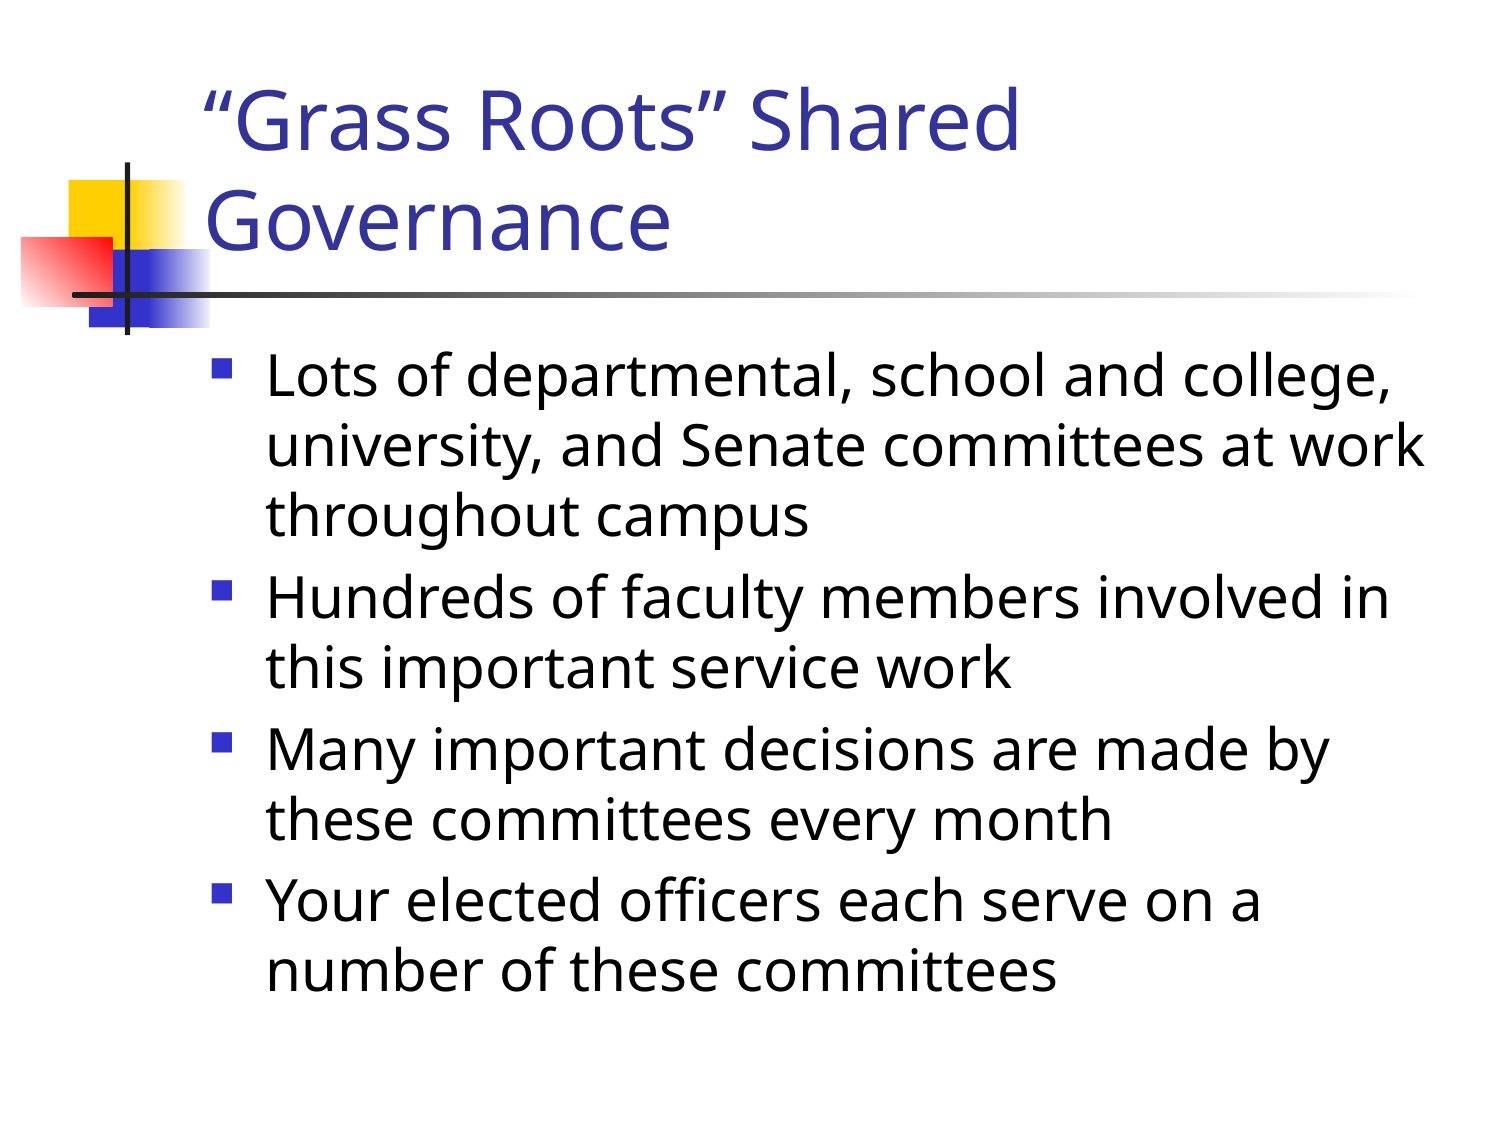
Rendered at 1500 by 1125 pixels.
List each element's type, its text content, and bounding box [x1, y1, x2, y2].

title “Grass Roots” Shared Governance [188, 34, 1468, 276]
list Lots of departmental, school and college, university, and Senate committees at work throughout campus Hundreds of faculty members involved in this important service work Many important decisions are made by these committees every month Your elected officers each serve on a number of these committees [193, 330, 1470, 1007]
